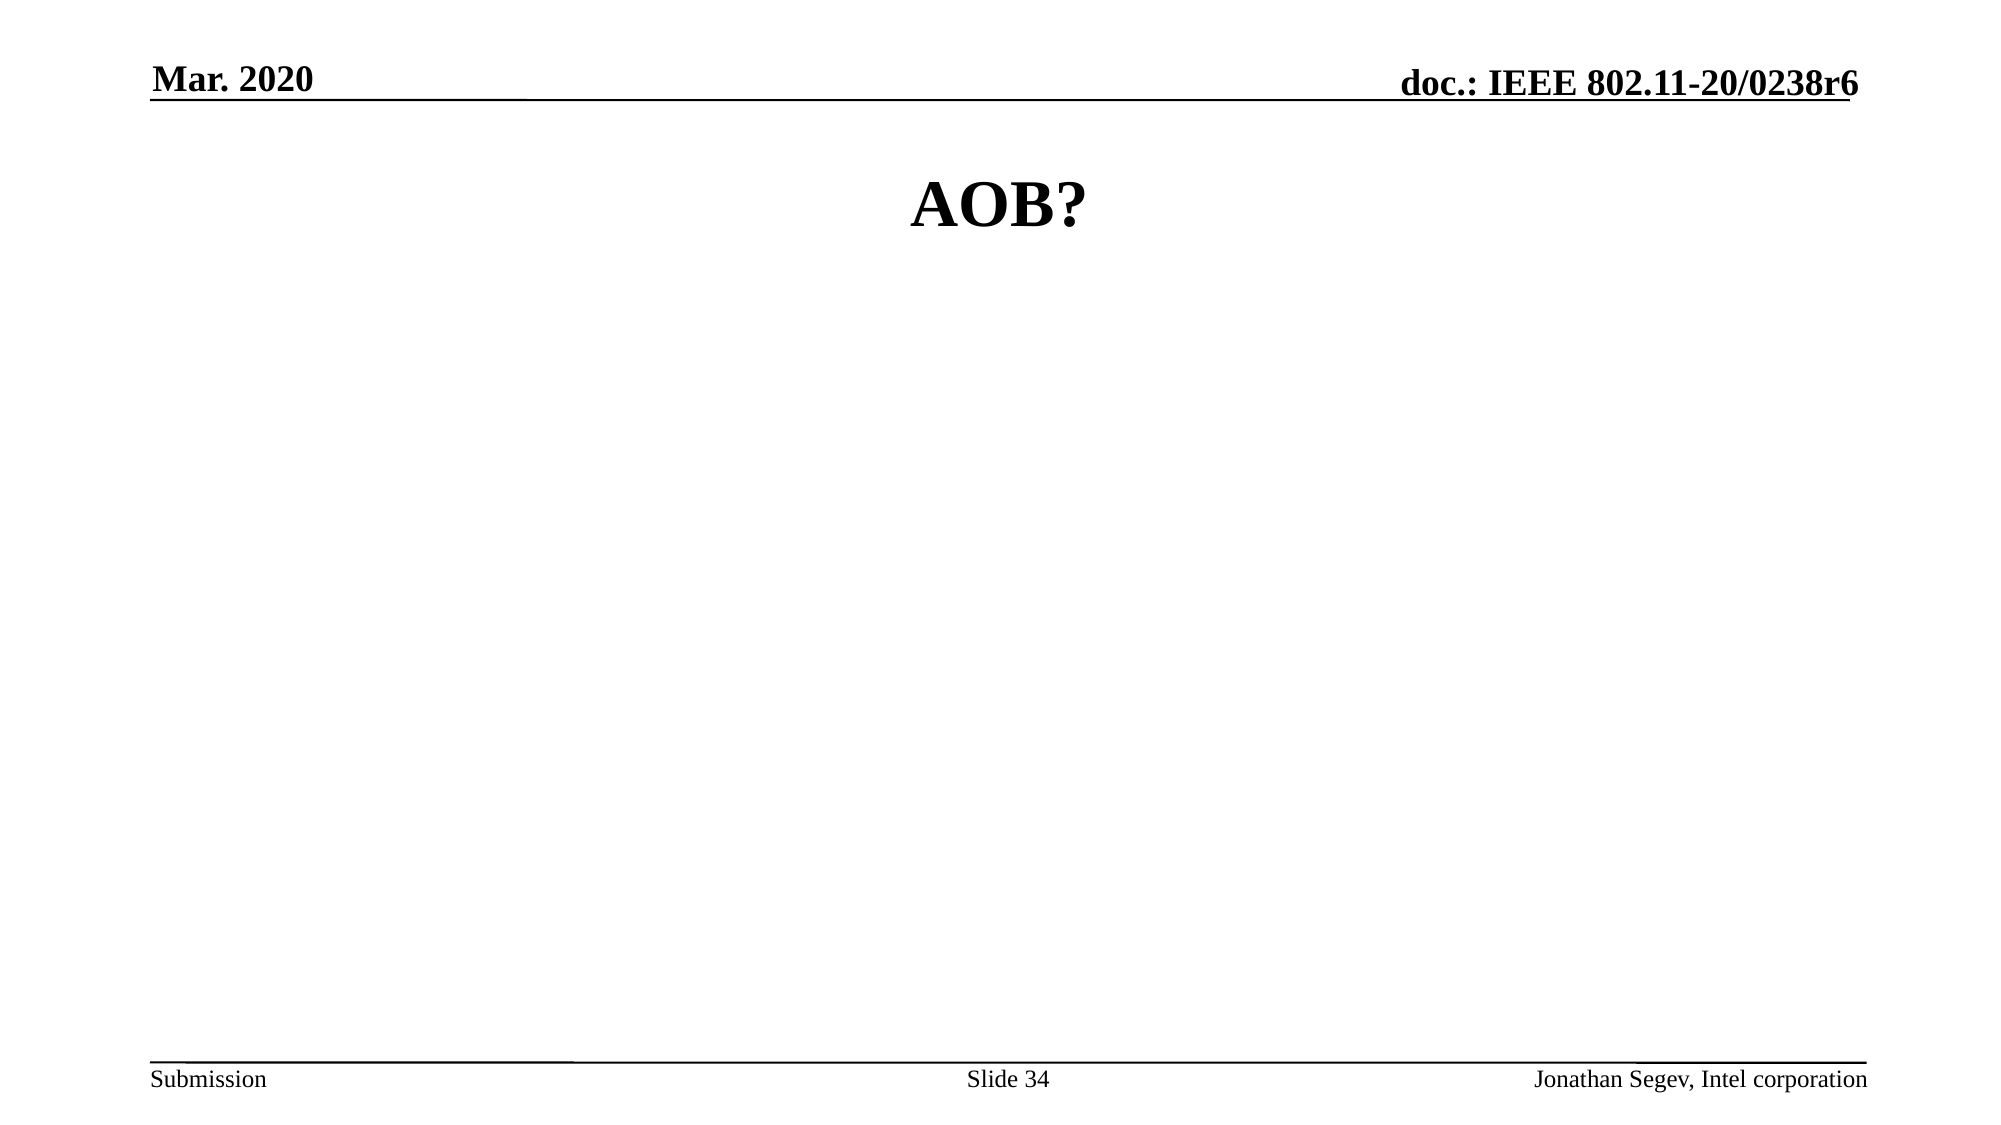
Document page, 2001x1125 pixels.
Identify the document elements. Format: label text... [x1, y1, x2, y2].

footer Jonathan Segev, Intel corporation [1171, 1061, 1869, 1093]
title AOB? [149, 112, 1850, 288]
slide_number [152, 54, 563, 100]
slide_number Slide 34 [950, 1061, 1067, 1123]
